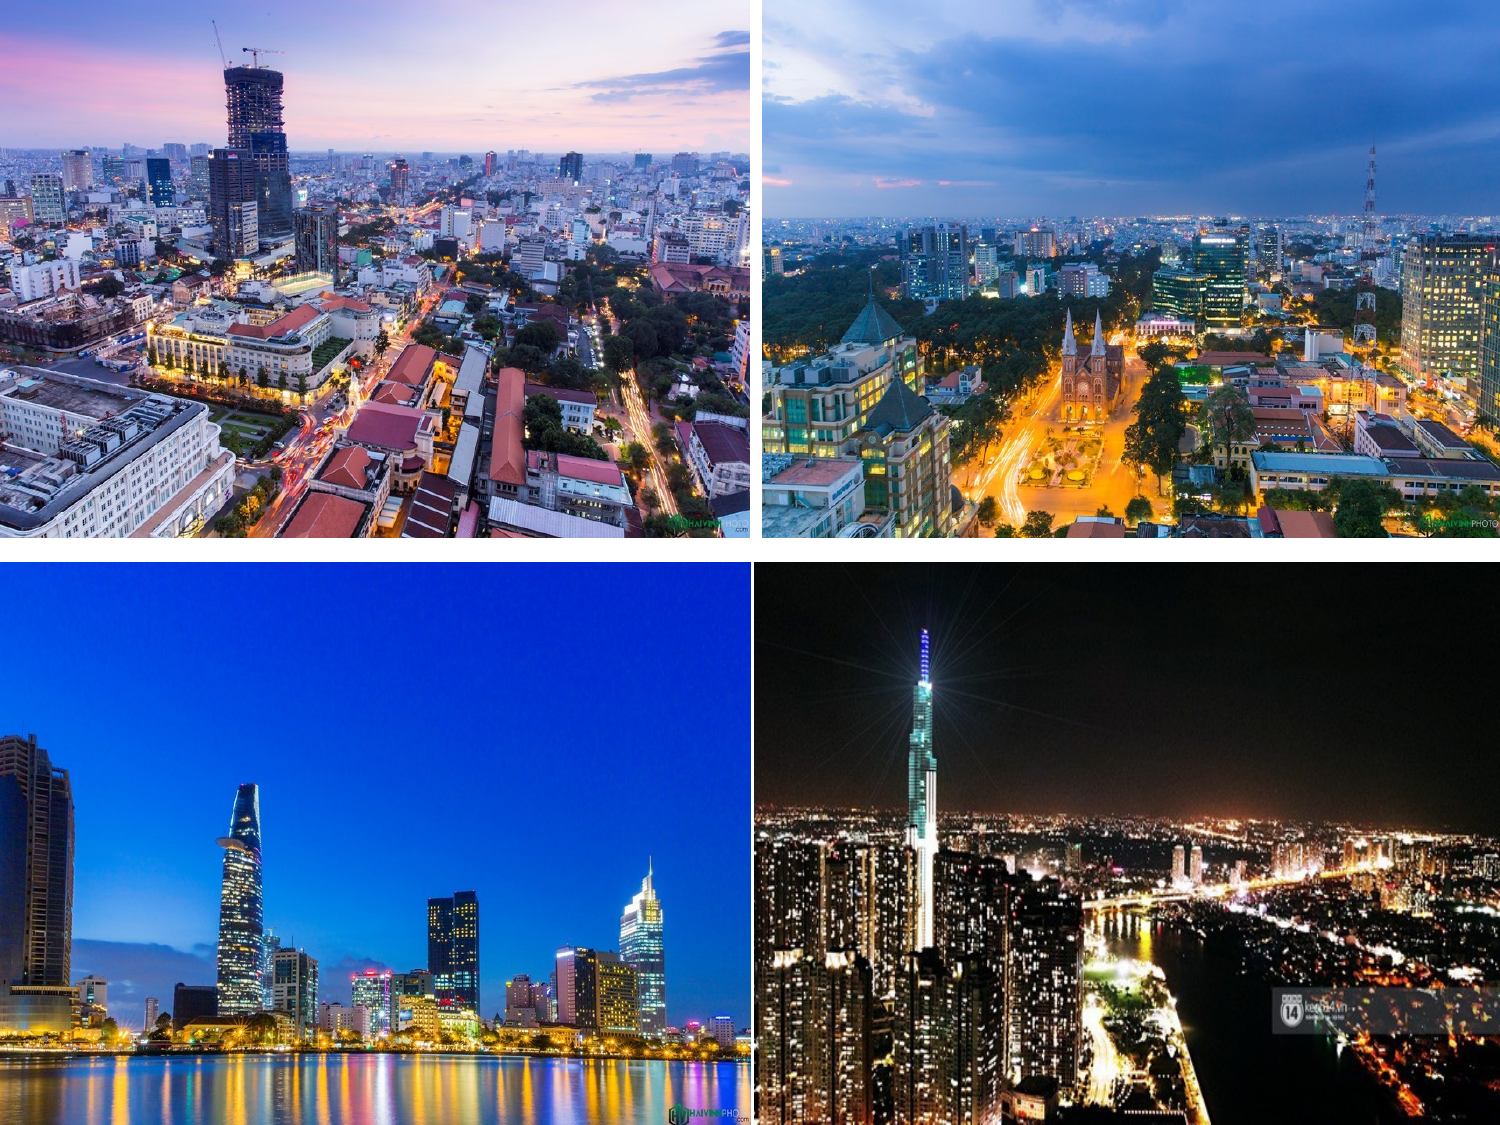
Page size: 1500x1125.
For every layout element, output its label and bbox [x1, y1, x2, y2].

text_box [0, 561, 1500, 1125]
picture [0, 0, 751, 538]
picture [762, 0, 1500, 538]
